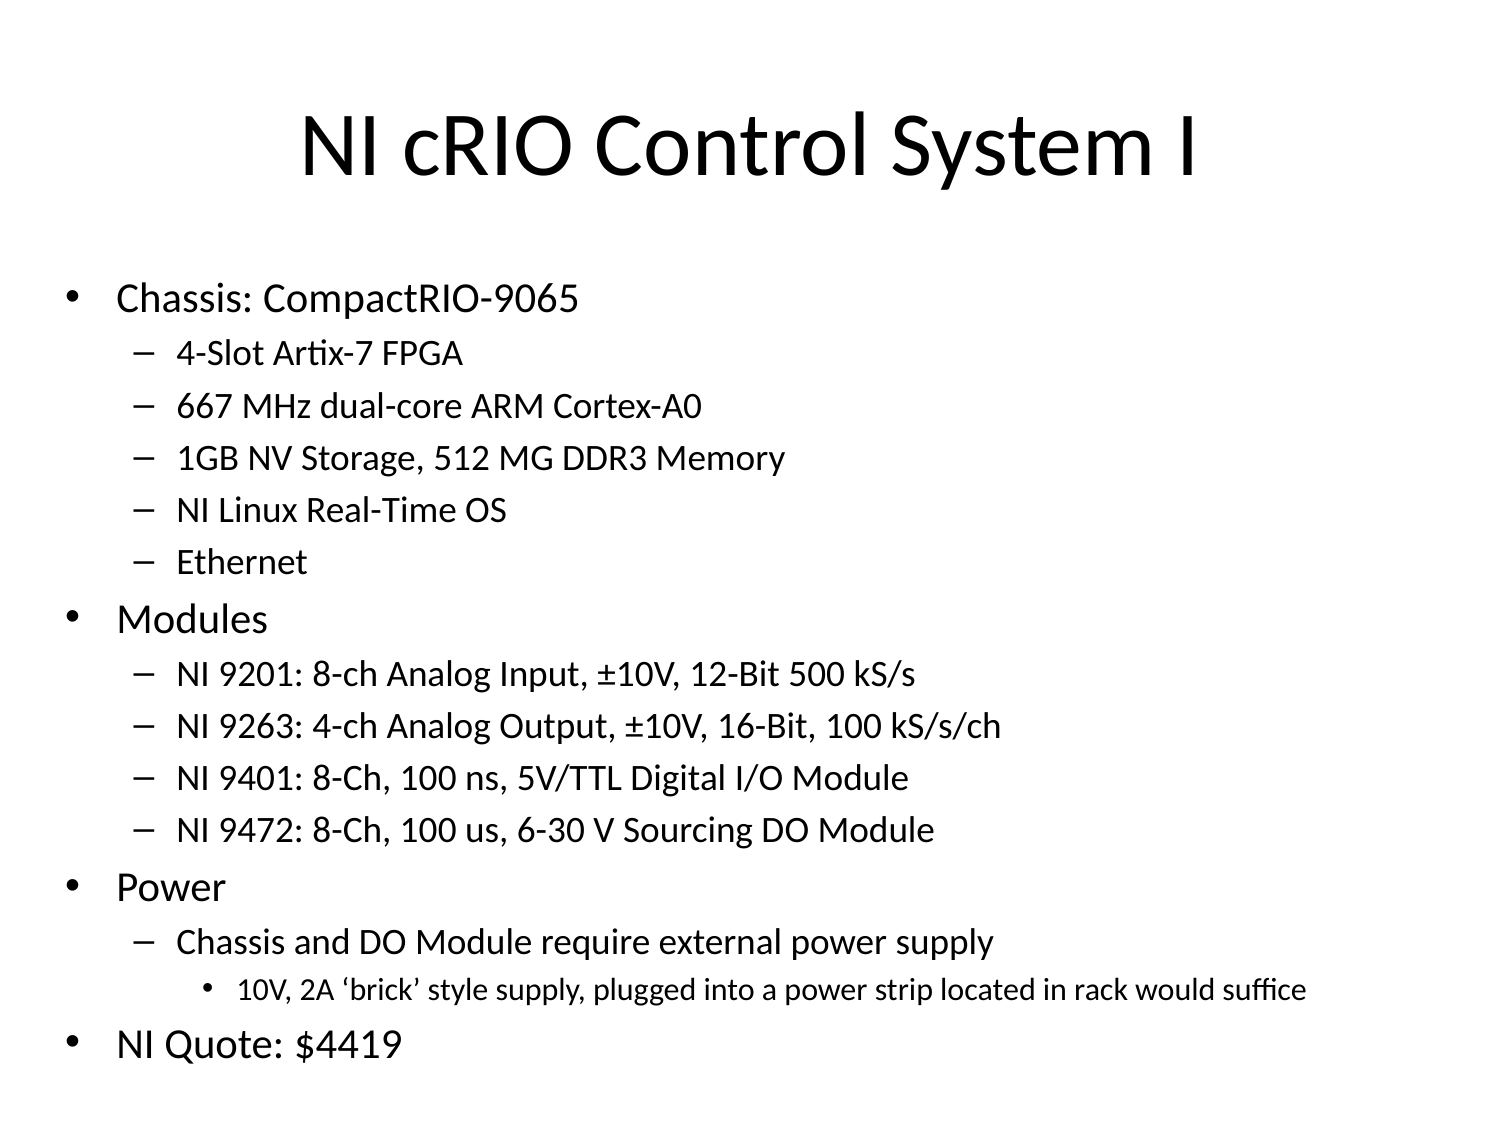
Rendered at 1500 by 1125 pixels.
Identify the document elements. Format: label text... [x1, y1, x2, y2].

list Chassis: CompactRIO-9065 4-Slot Artix-7 FPGA 667 MHz dual-core ARM Cortex-A0 1GB NV Storage, 512 MG DDR3 Memory NI Linux Real-Time OS Ethernet Modules NI 9201: 8-ch Analog Input, ±10V, 12-Bit 500 kS/s NI 9263: 4-ch Analog Output, ±10V, 16-Bit, 100 kS/s/ch NI 9401: 8-Ch, 100 ns, 5V/TTL Digital I/O Module NI 9472: 8-Ch, 100 us, 6-30 V Sourcing DO Module Power Chassis and DO Module require external power supply 10V, 2A ‘brick’ style supply, plugged into a power strip located in rack would suffice NI Quote: $4419 [50, 262, 1463, 1075]
title NI cRIO Control System I [75, 45, 1425, 233]
